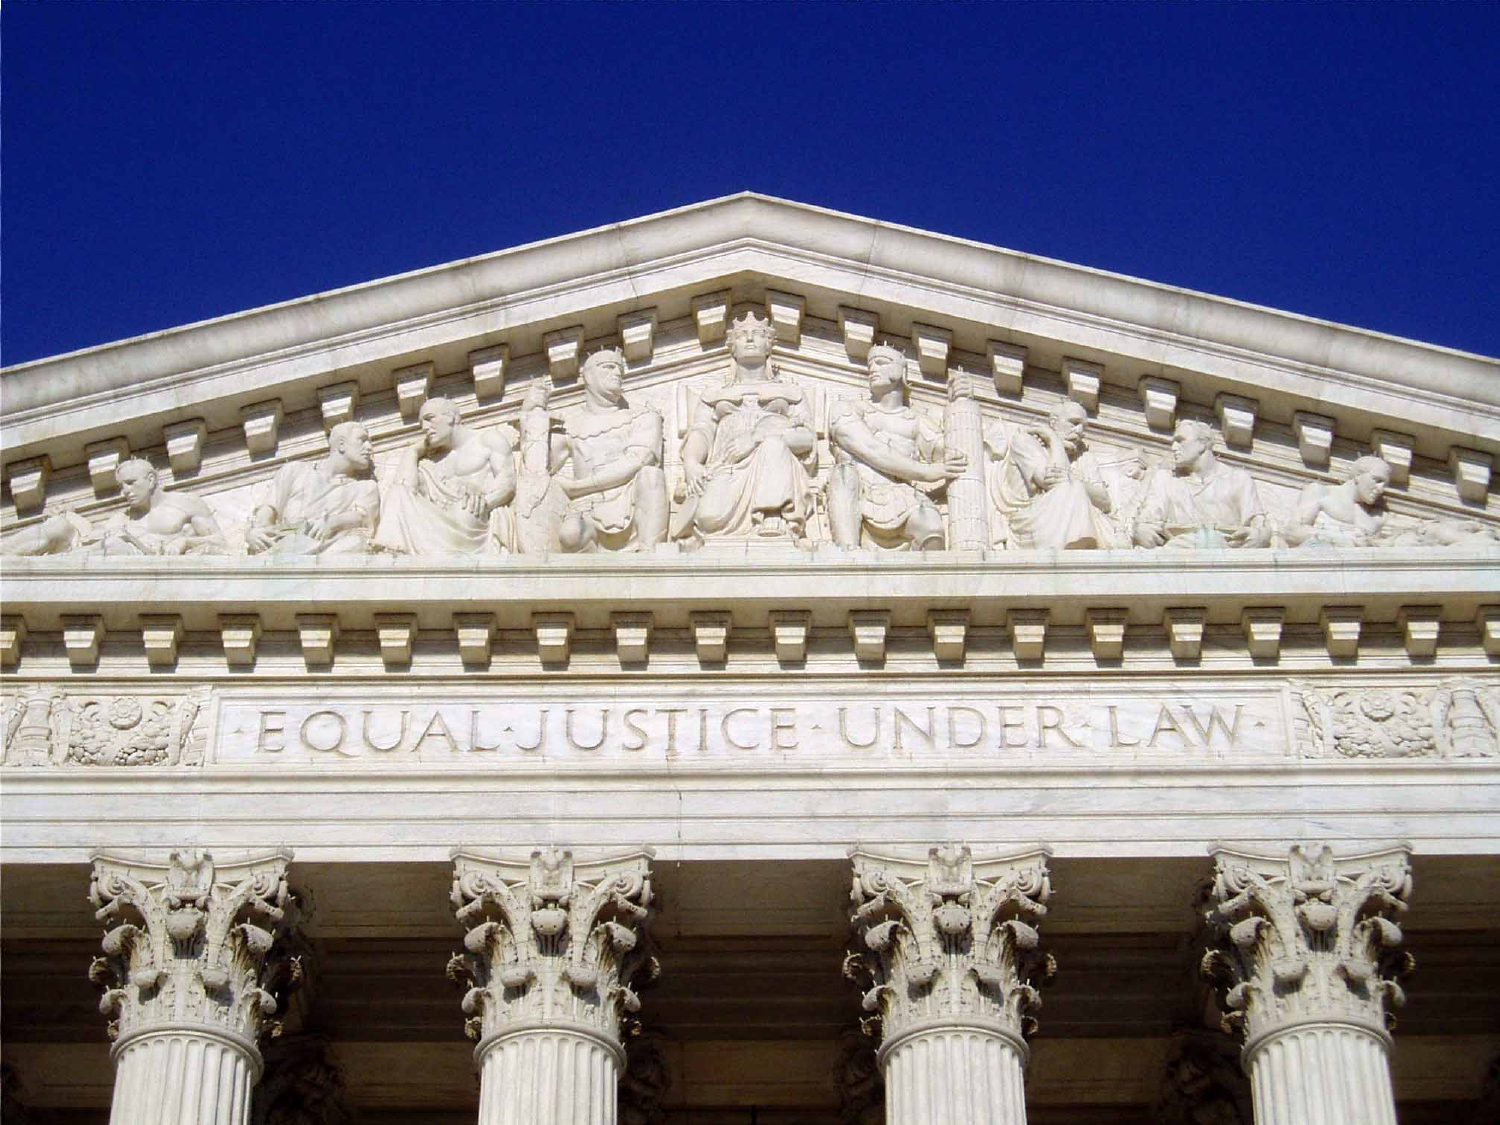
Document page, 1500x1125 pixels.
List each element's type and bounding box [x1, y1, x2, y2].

list [0, 0, 1500, 1125]
